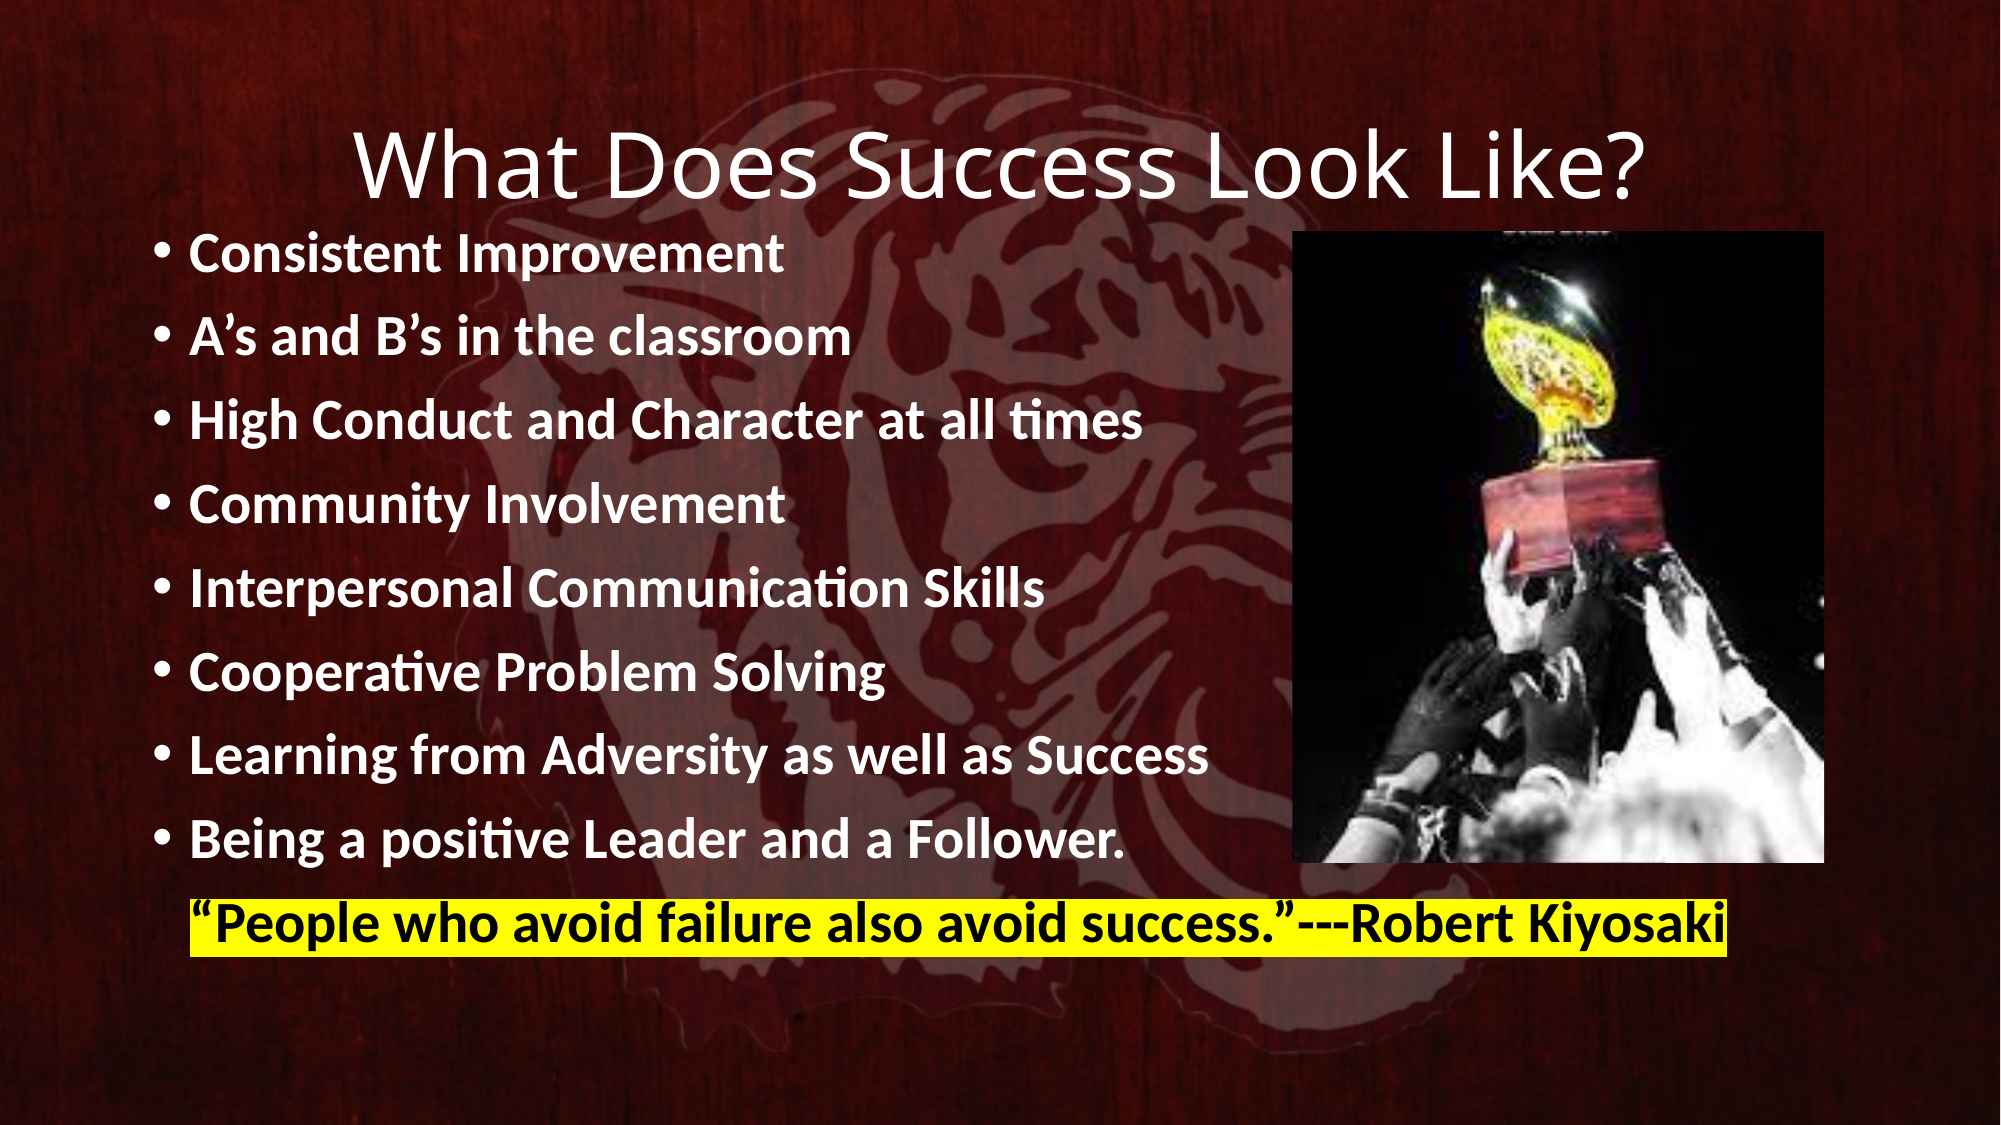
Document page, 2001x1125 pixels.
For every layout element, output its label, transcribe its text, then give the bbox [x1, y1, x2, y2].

title What Does Success Look Like? [137, 59, 1863, 214]
picture [0, 0, 2001, 1125]
list Consistent Improvement A’s and B’s in the classroom High Conduct and Character at all times Community Involvement Interpersonal Communication Skills Cooperative Problem Solving Learning from Adversity as well as Success Being a positive Leader and a Follower. “People who avoid failure also avoid success.”---Robert Kiyosaki [137, 214, 1863, 1081]
